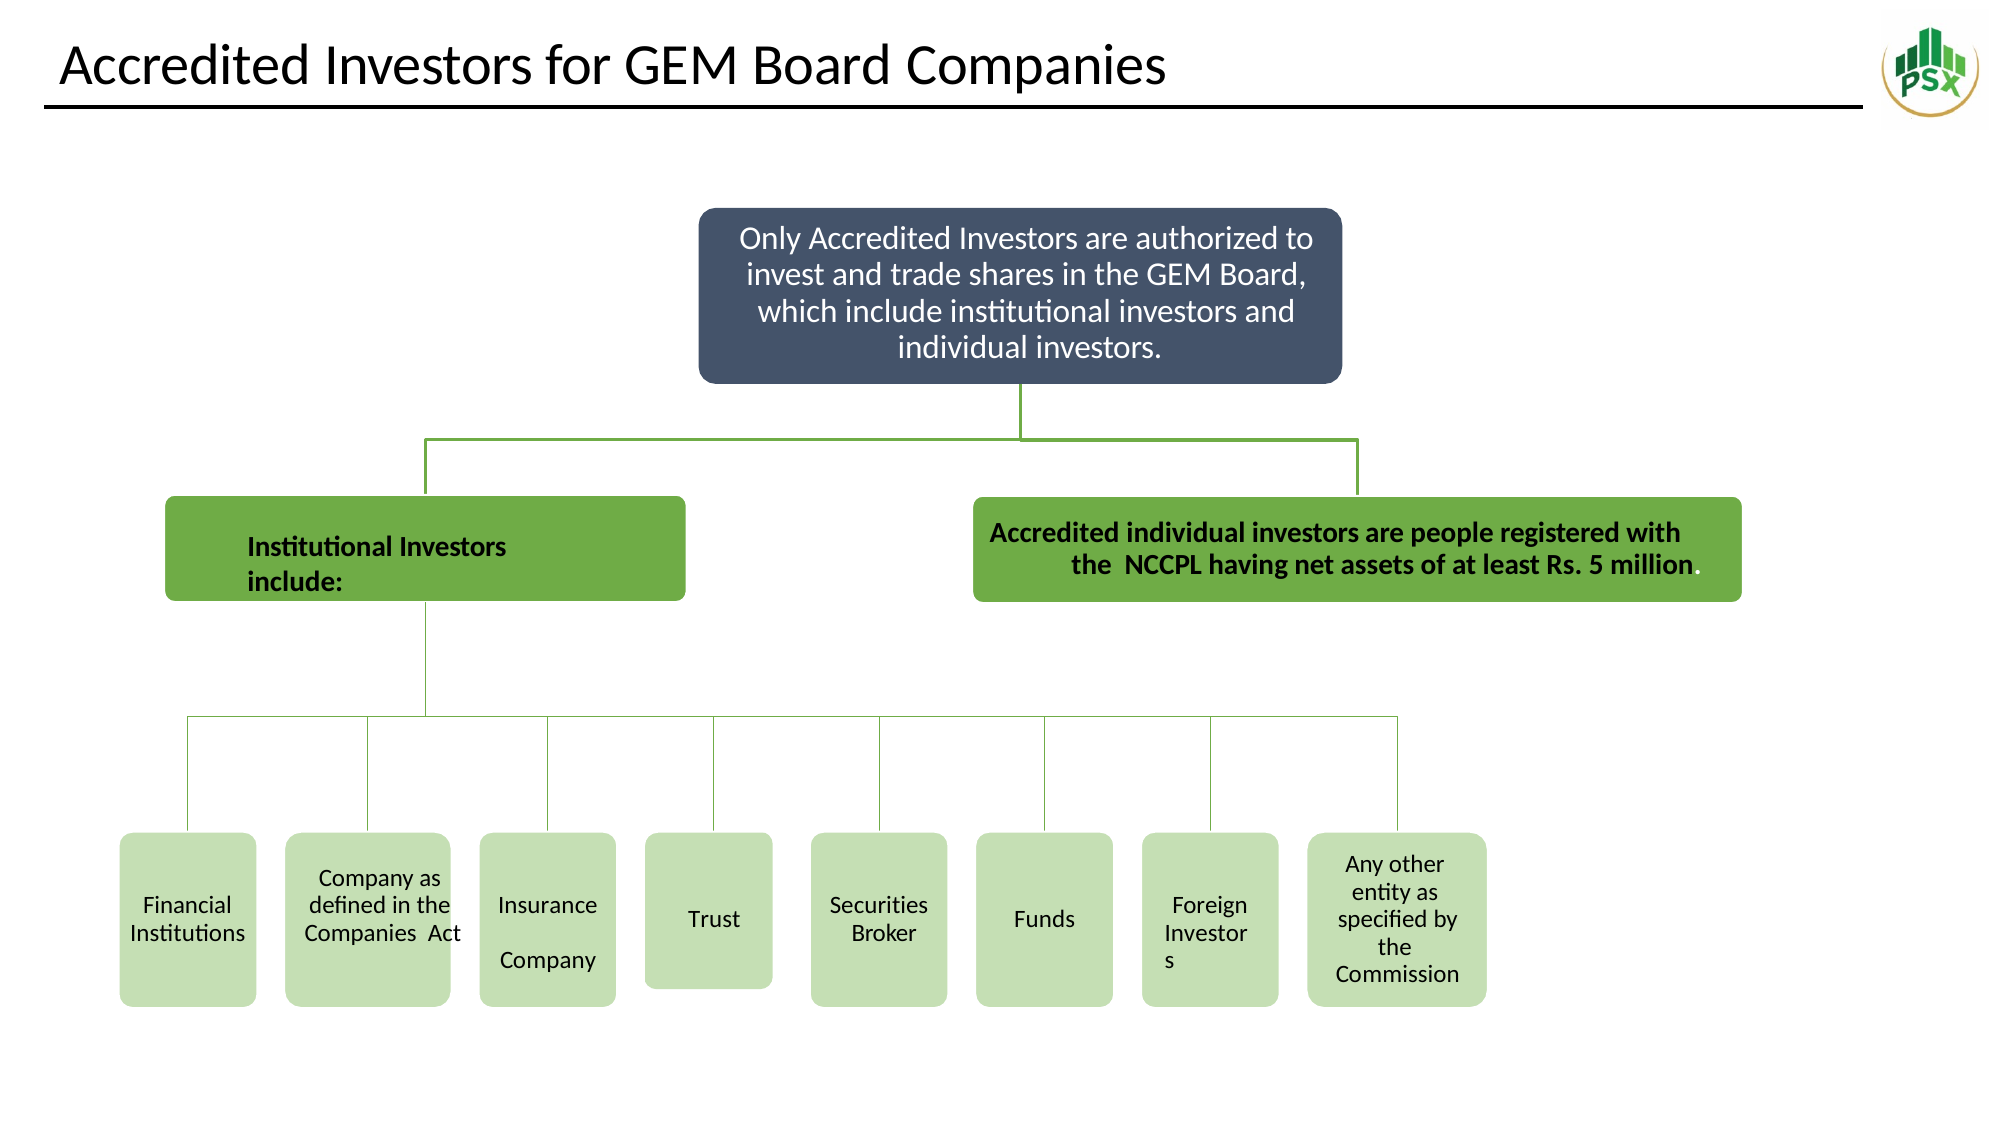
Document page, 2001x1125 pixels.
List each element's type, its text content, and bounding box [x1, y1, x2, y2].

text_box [970, 382, 1745, 605]
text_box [424, 601, 1490, 1010]
text_box Only Accredited Investors are authorized to invest and trade shares in the GEM Board, which include institutional investors and individual investors. [725, 215, 1334, 366]
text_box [117, 601, 280, 1010]
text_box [162, 382, 968, 599]
picture [1881, 9, 1989, 130]
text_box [282, 601, 419, 1010]
text_box [698, 207, 1343, 380]
title Accredited Investors for GEM Board Companies [57, 24, 1307, 215]
